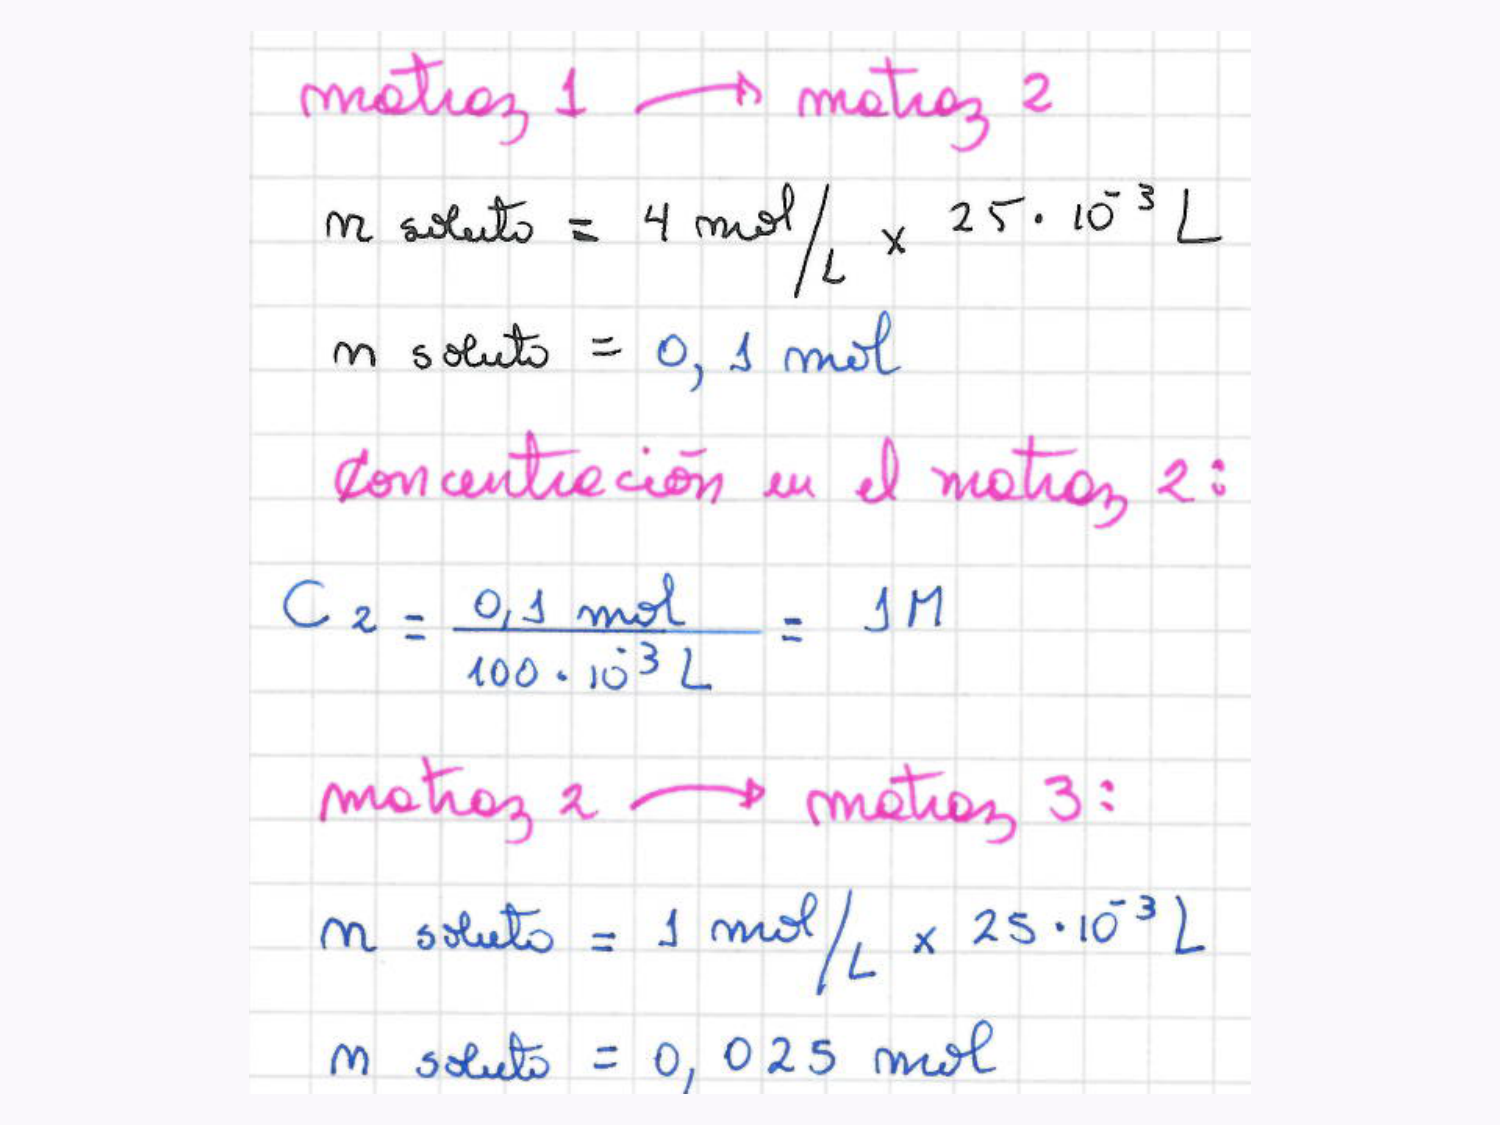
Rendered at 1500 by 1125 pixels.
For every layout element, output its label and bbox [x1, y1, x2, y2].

picture [248, 30, 1251, 1094]
